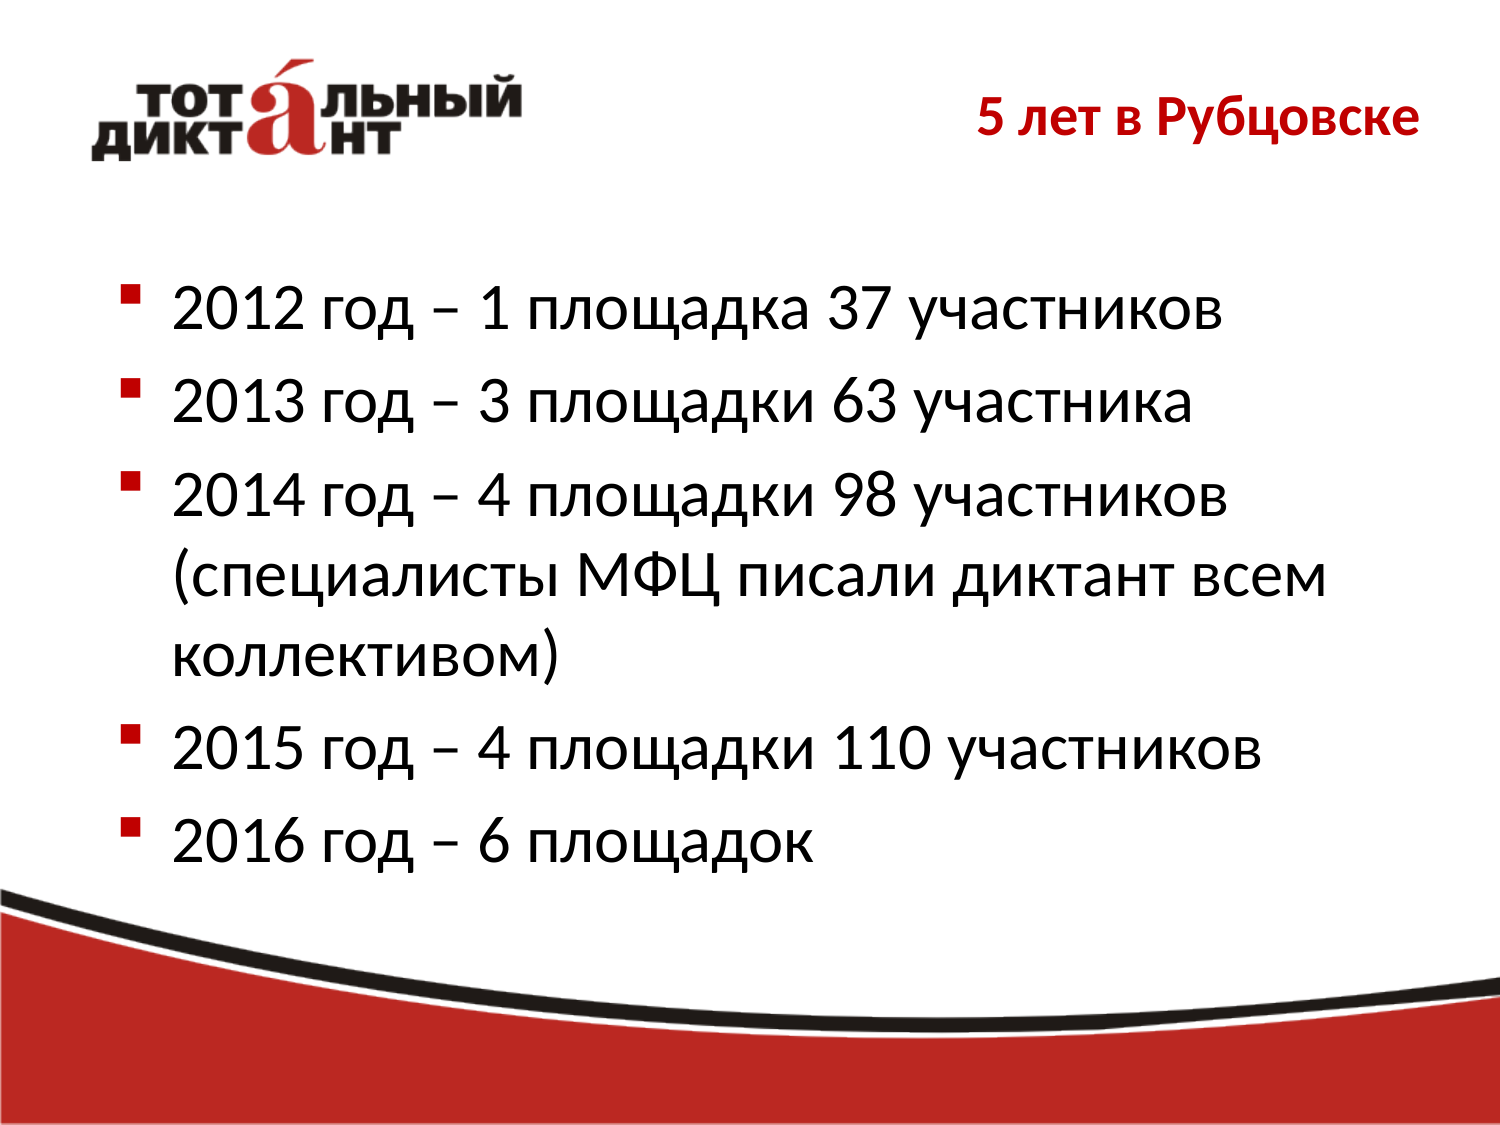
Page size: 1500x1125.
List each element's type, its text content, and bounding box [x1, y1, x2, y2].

picture [0, 0, 1500, 1125]
list 2012 год – 1 площадка 37 участников 2013 год – 3 площадки 63 участника 2014 год – 4 площадки 98 участников (специалисты МФЦ писали диктант всем коллективом) 2015 год – 4 площадки 110 участников 2016 год – 6 площадок [100, 255, 1451, 929]
title 5 лет в Рубцовске [608, 54, 1449, 183]
